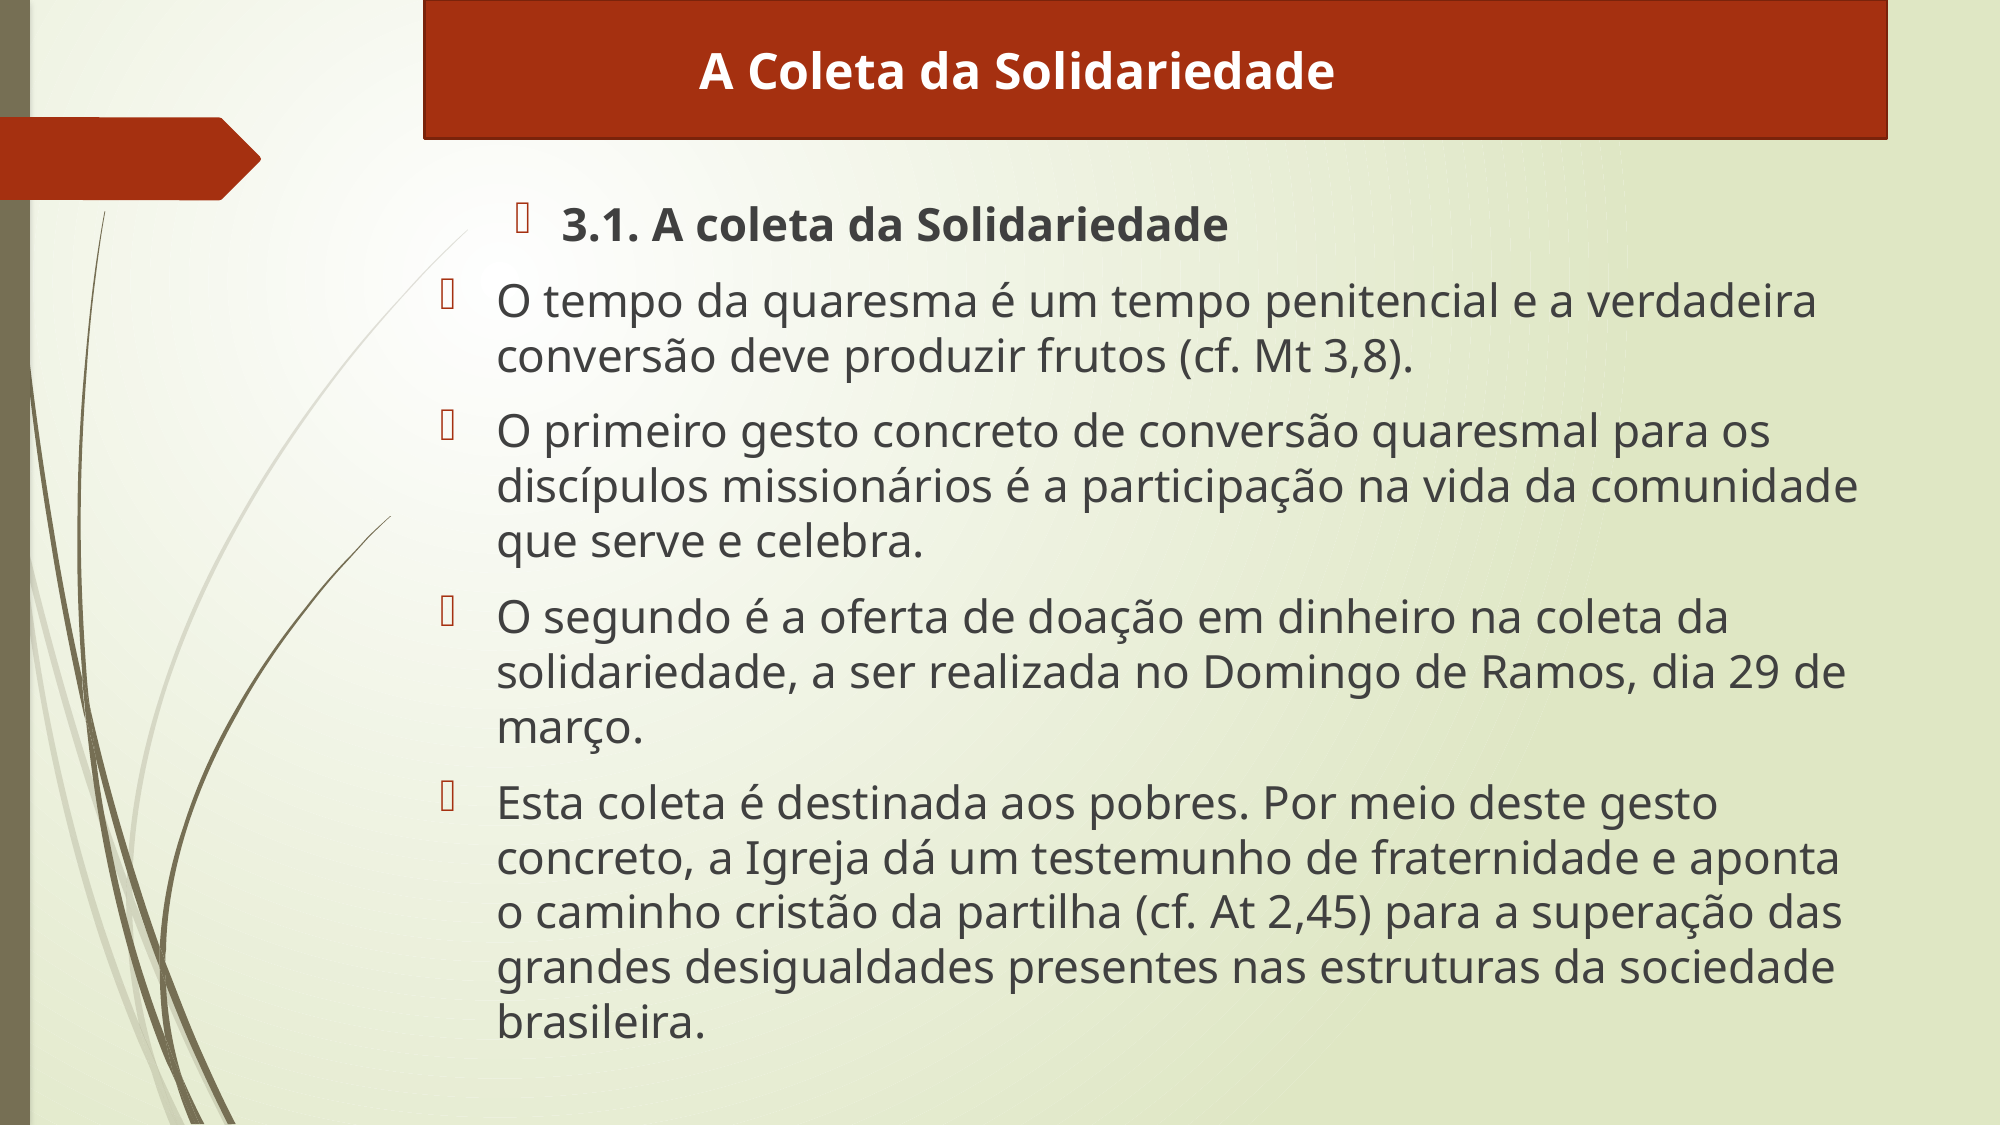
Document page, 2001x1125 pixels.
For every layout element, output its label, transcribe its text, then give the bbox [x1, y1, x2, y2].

text_box A Coleta da Solidariedade [423, 0, 1888, 140]
list 3.1. A coleta da Solidariedade O tempo da quaresma é um tempo penitencial e a verdadeira conversão deve produzir frutos (cf. Mt 3,8). O primeiro gesto concreto de conversão quaresmal para os discípulos missionários é a participação na vida da comunidade que serve e celebra. O segundo é a oferta de doação em dinheiro na coleta da solidariedade, a ser realizada no Domingo de Ramos, dia 29 de março. Esta coleta é destinada aos pobres. Por meio deste gesto concreto, a Igreja dá um testemunho de fraternidade e aponta o caminho cristão da partilha (cf. At 2,45) para a superação das grandes desigualdades presentes nas estruturas da sociedade brasileira. [424, 188, 1888, 1101]
